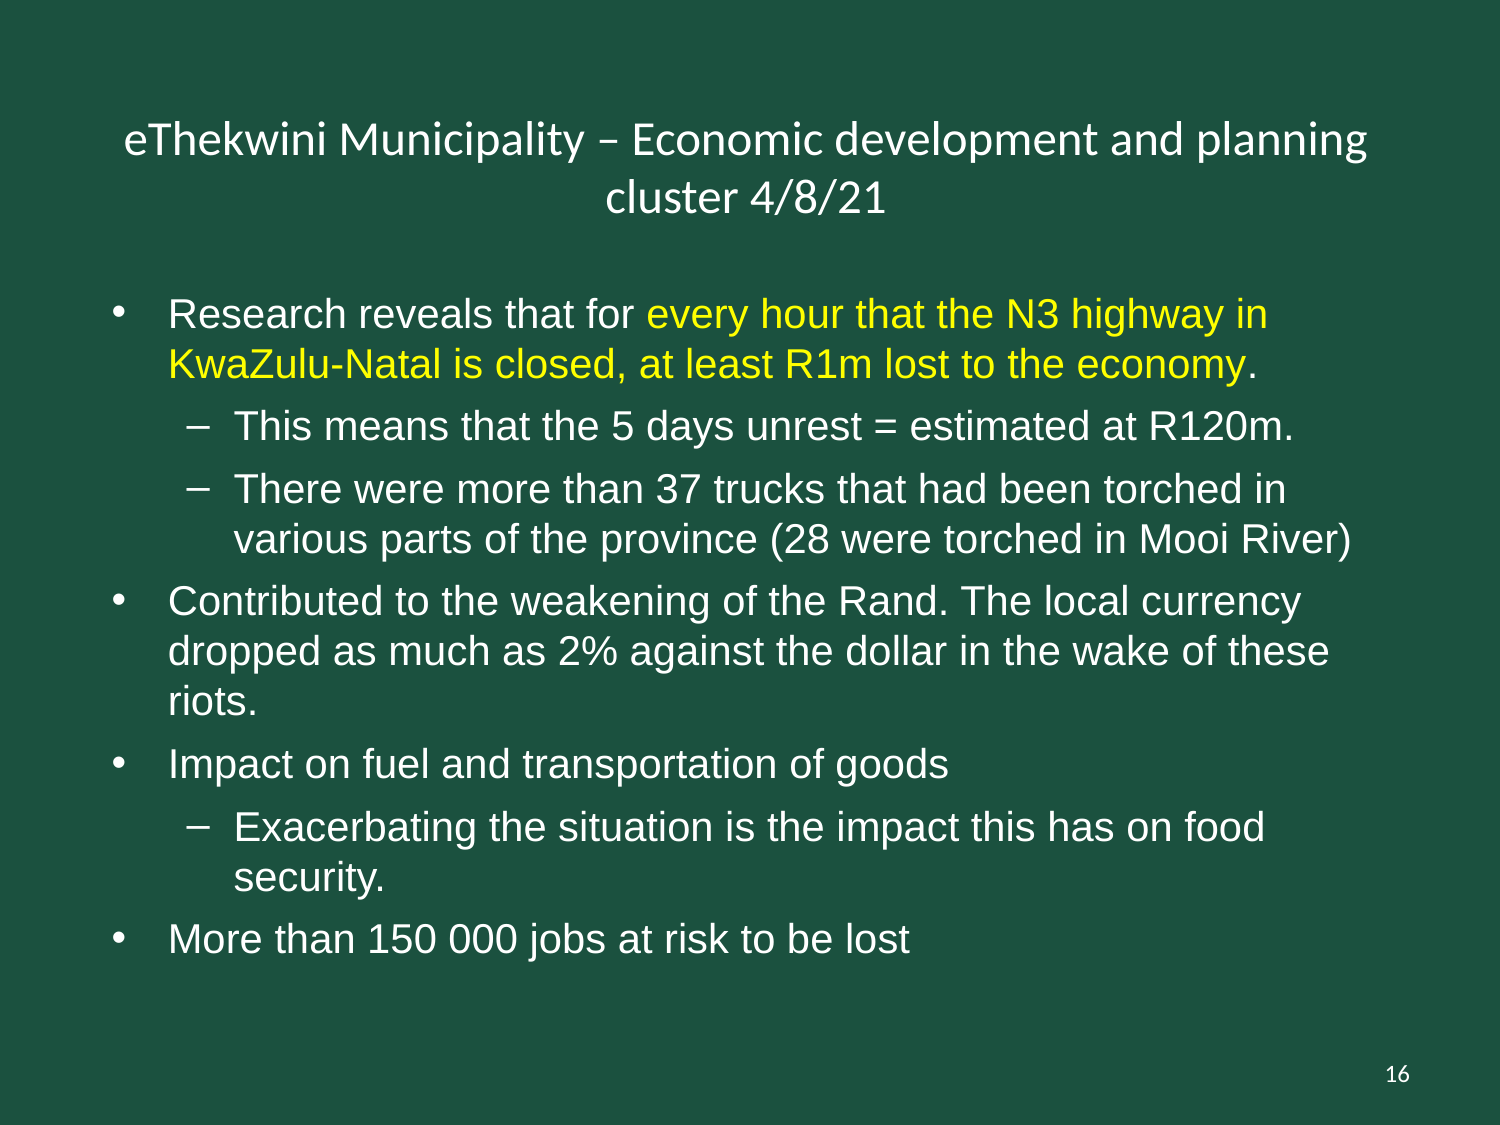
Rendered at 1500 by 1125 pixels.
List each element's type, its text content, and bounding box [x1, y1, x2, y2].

title eThekwini Municipality – Economic development and planning cluster 4/8/21 [71, 98, 1422, 232]
slide_number 16 [1074, 1042, 1425, 1103]
list Research reveals that for every hour that the N3 highway in KwaZulu-Natal is closed, at least R1m lost to the economy. This means that the 5 days unrest = estimated at R120m. There were more than 37 trucks that had been torched in various parts of the province (28 were torched in Mooi River) Contributed to the weakening of the Rand. The local currency dropped as much as 2% against the dollar in the wake of these riots. Impact on fuel and transportation of goods Exacerbating the situation is the impact this has on food security. More than 150 000 jobs at risk to be lost [96, 278, 1422, 1103]
